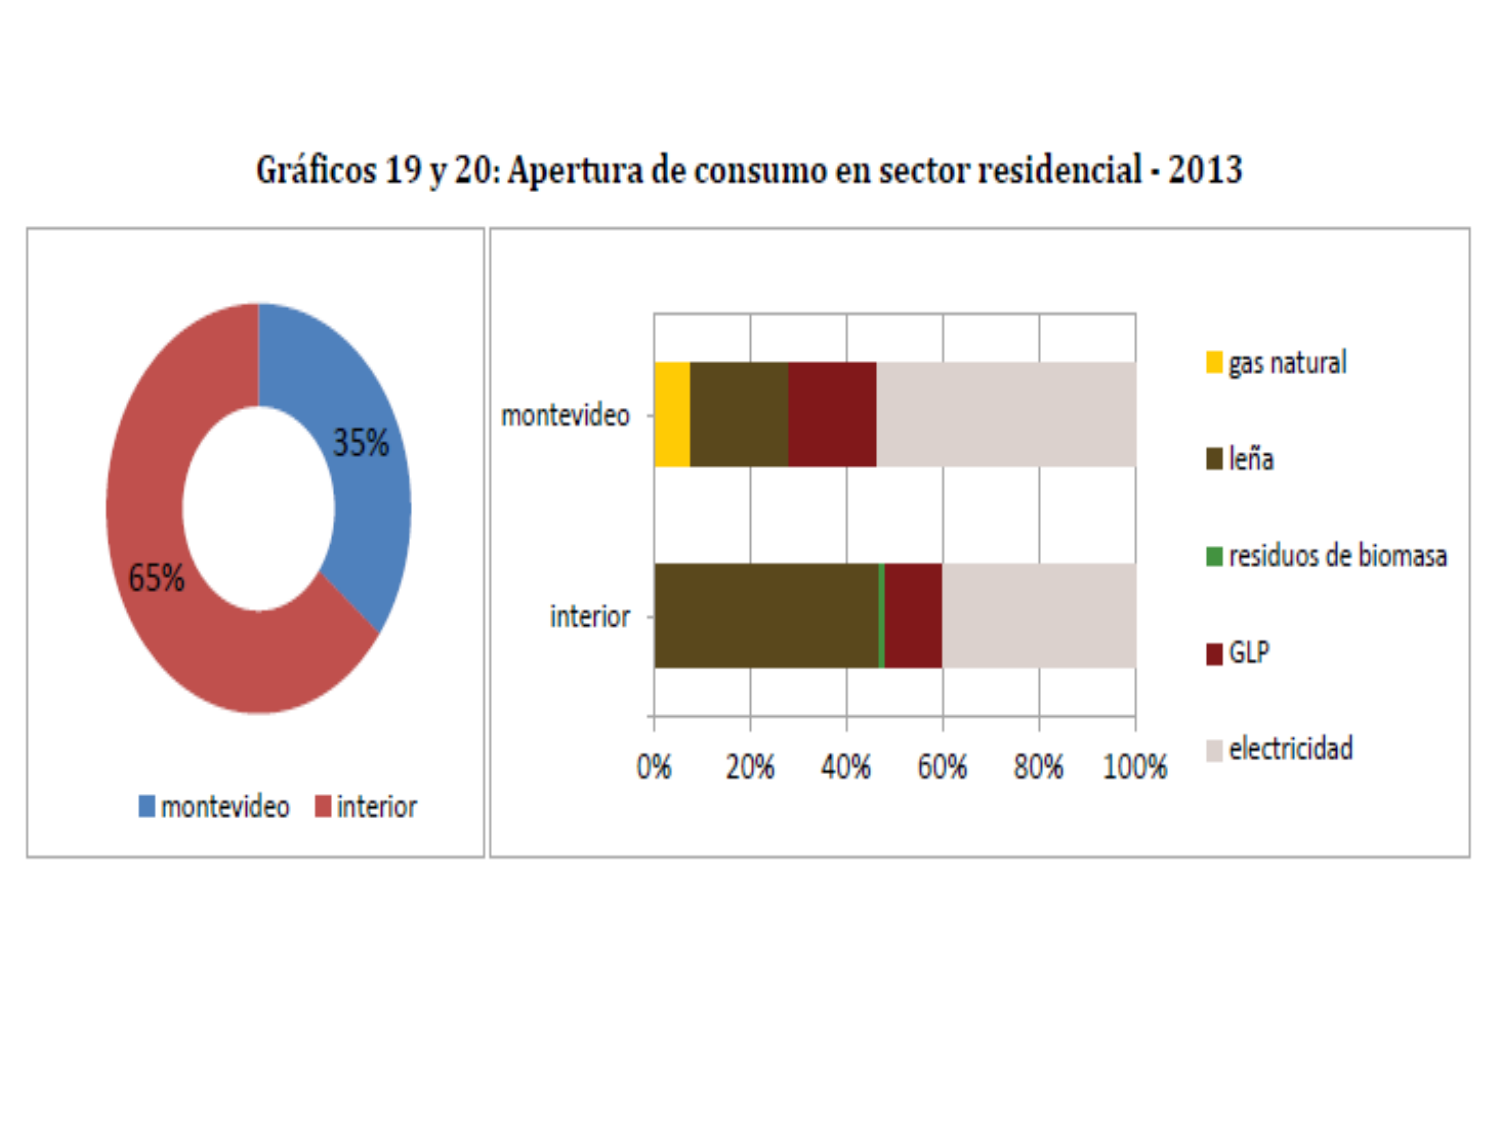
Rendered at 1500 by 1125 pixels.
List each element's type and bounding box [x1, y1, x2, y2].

list [0, 112, 1500, 898]
